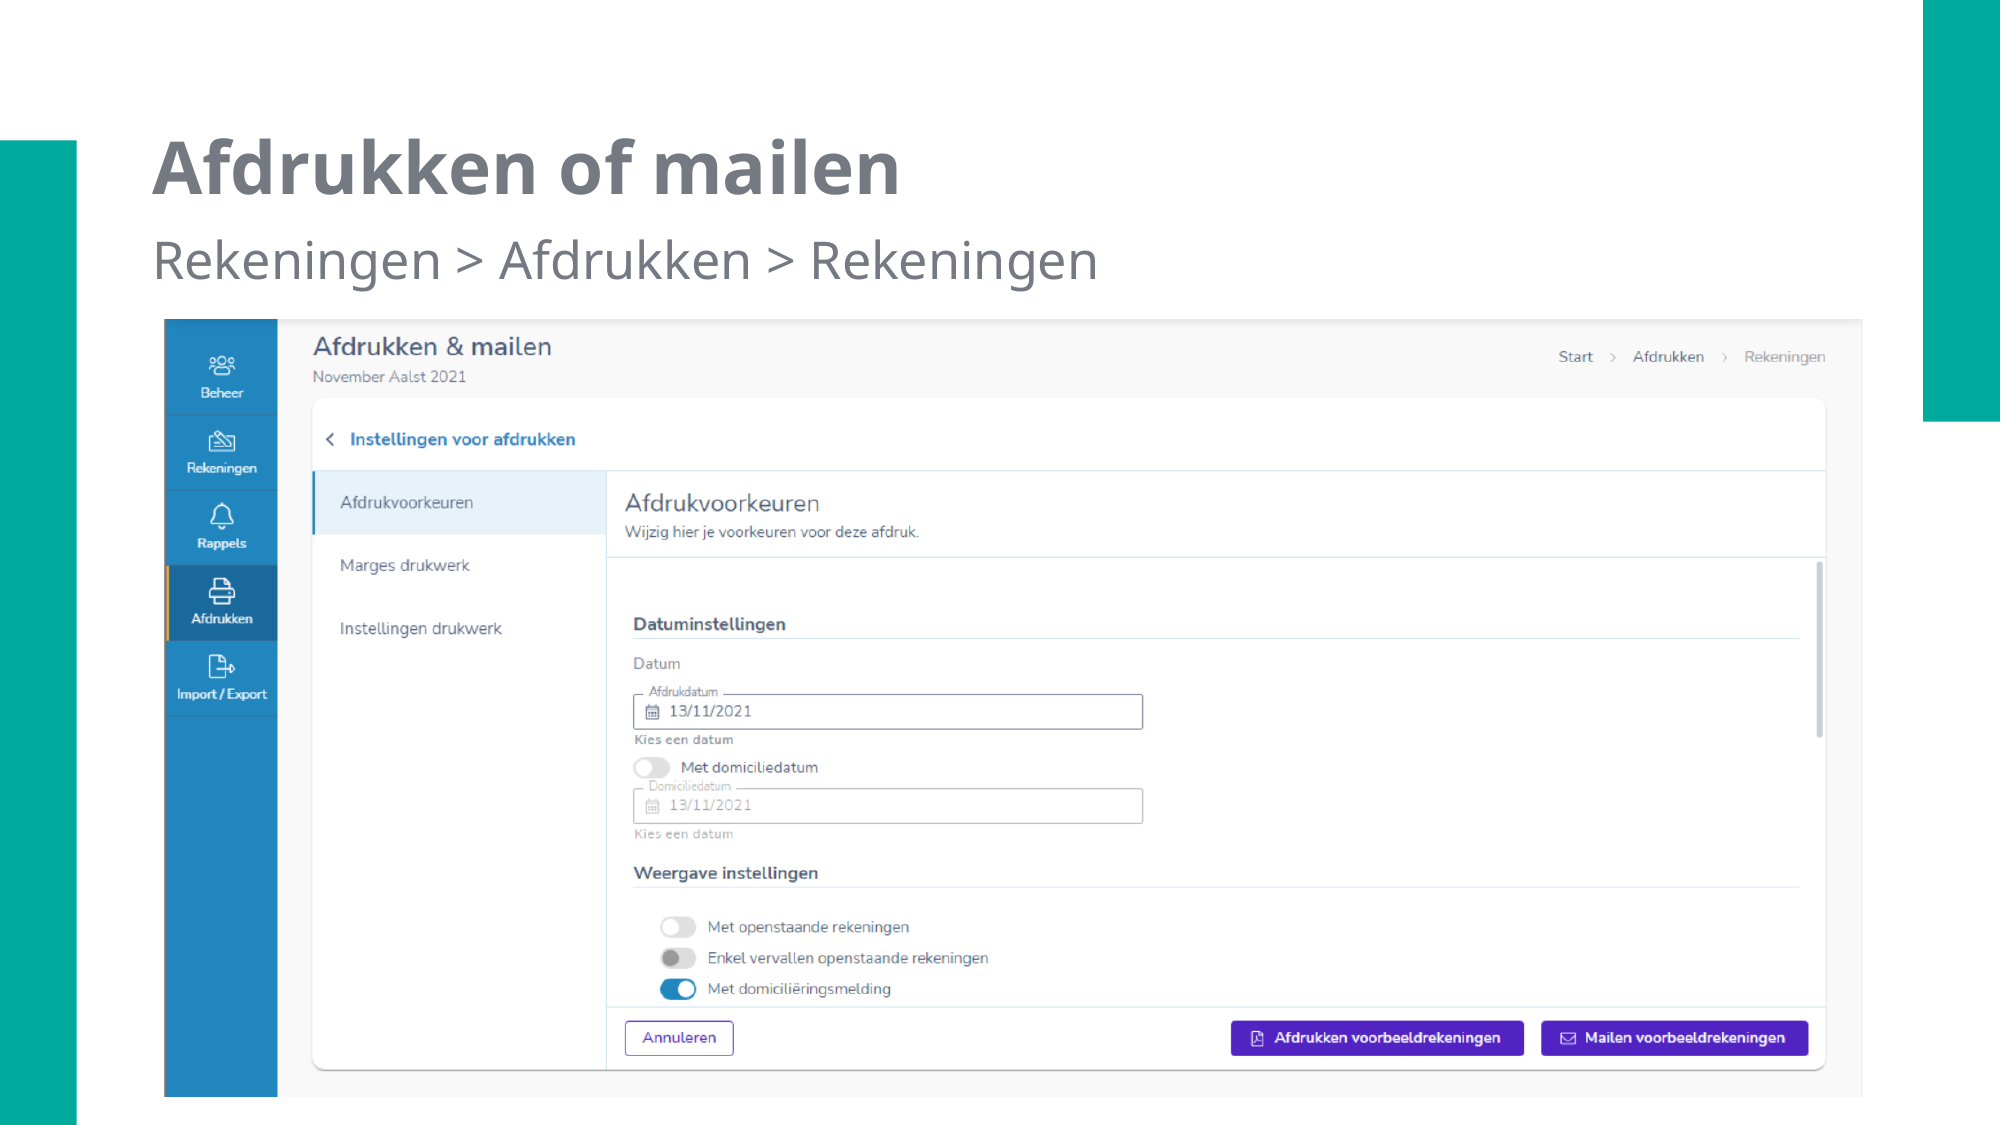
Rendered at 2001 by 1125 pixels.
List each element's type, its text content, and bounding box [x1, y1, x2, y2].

picture [164, 319, 1863, 1097]
title Afdrukken of mailen [137, 124, 1863, 219]
list Rekeningen > Afdrukken > Rekeningen [137, 219, 1863, 303]
